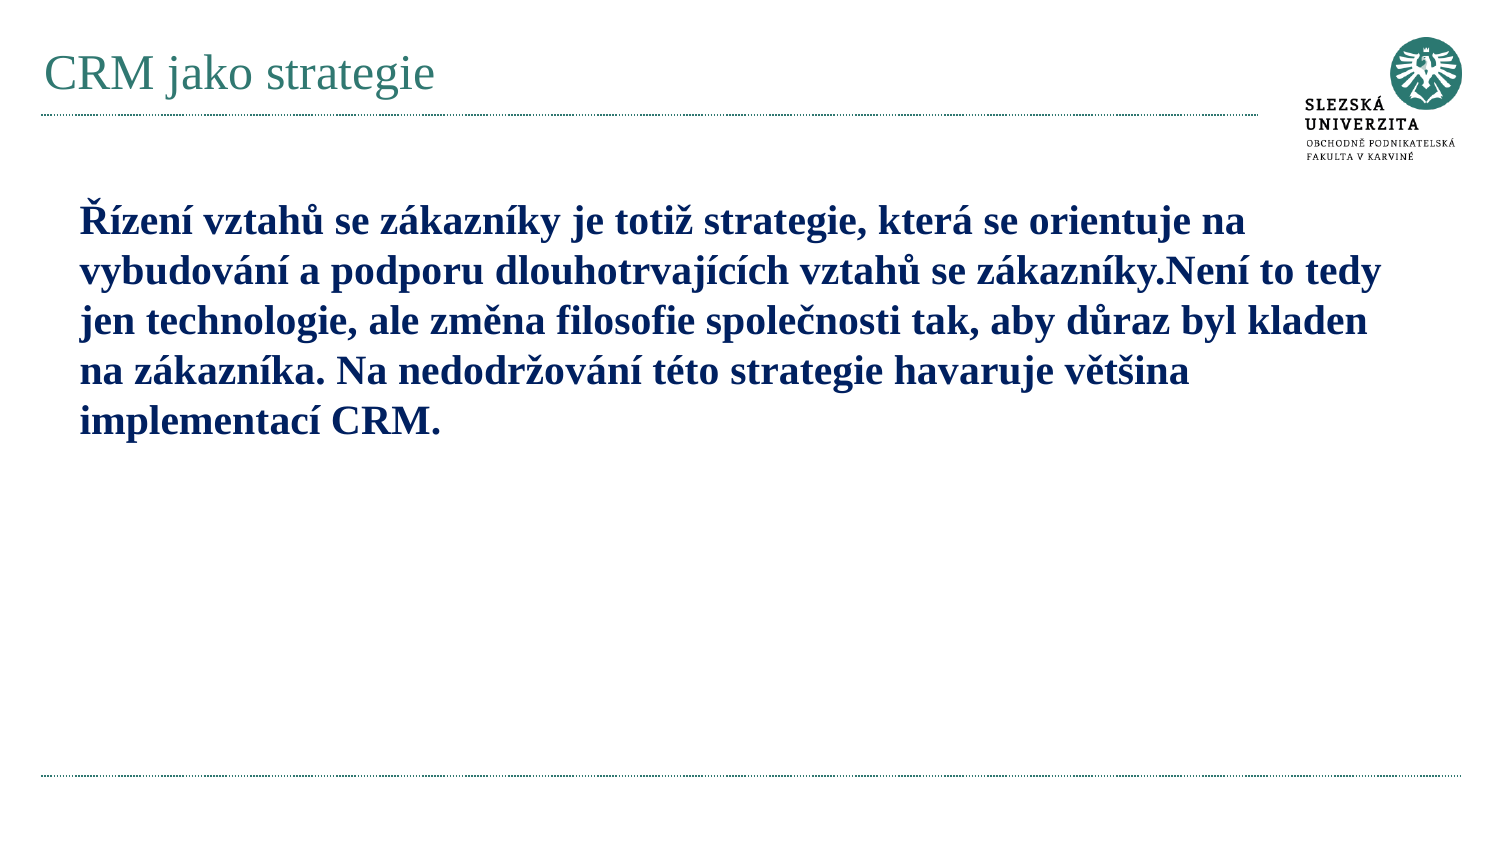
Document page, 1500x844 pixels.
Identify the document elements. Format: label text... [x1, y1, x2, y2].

picture [1305, 37, 1462, 160]
list Řízení vztahů se zákazníky je totiž strategie, která se orientuje na vybudování a podporu dlouhotrvajících vztahů se zákazníky.Není to tedy jen technologie, ale změna filosofie společnosti tak, aby důraz byl kladen na zákazníka. Na nedodržování této strategie havaruje většina implementací CRM. [64, 185, 1424, 682]
title CRM jako strategie [29, 32, 786, 116]
